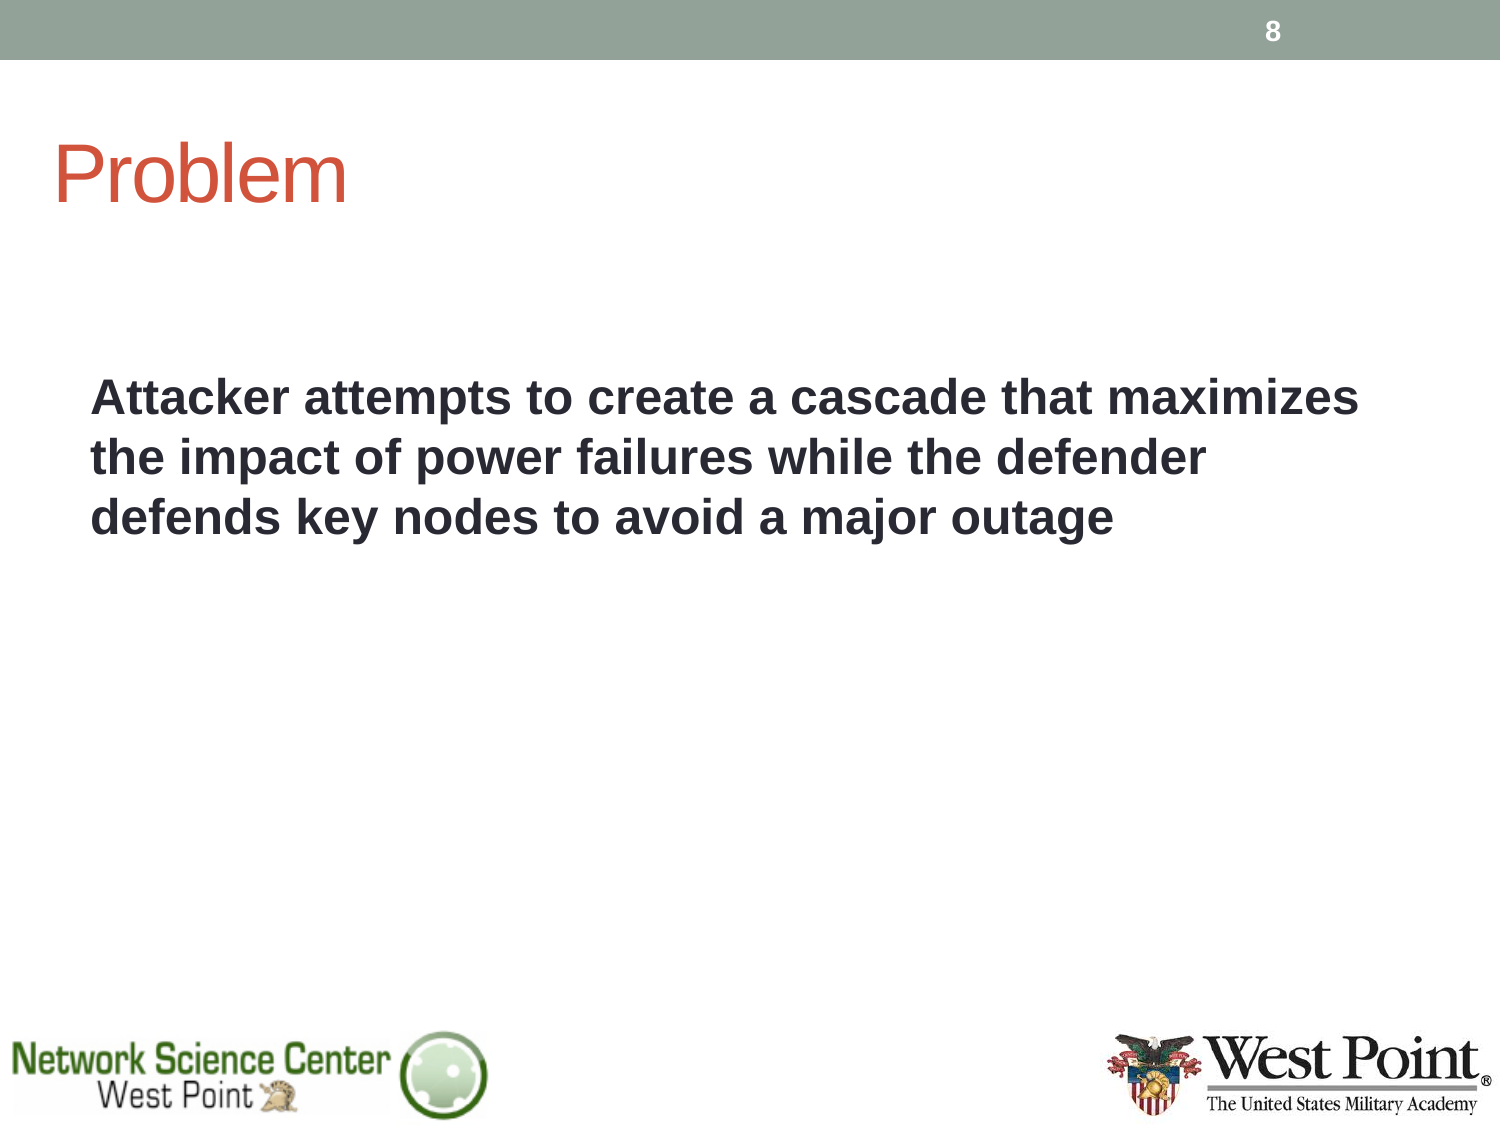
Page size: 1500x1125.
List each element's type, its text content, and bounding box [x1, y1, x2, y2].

picture [0, 1026, 493, 1125]
list Attacker attempts to create a cascade that maximizes the impact of power failures while the defender defends key nodes to avoid a major outage [75, 287, 1425, 1088]
title Problem [37, 87, 1475, 250]
slide_number 8 [1250, 3, 1425, 57]
picture [1100, 1022, 1500, 1125]
